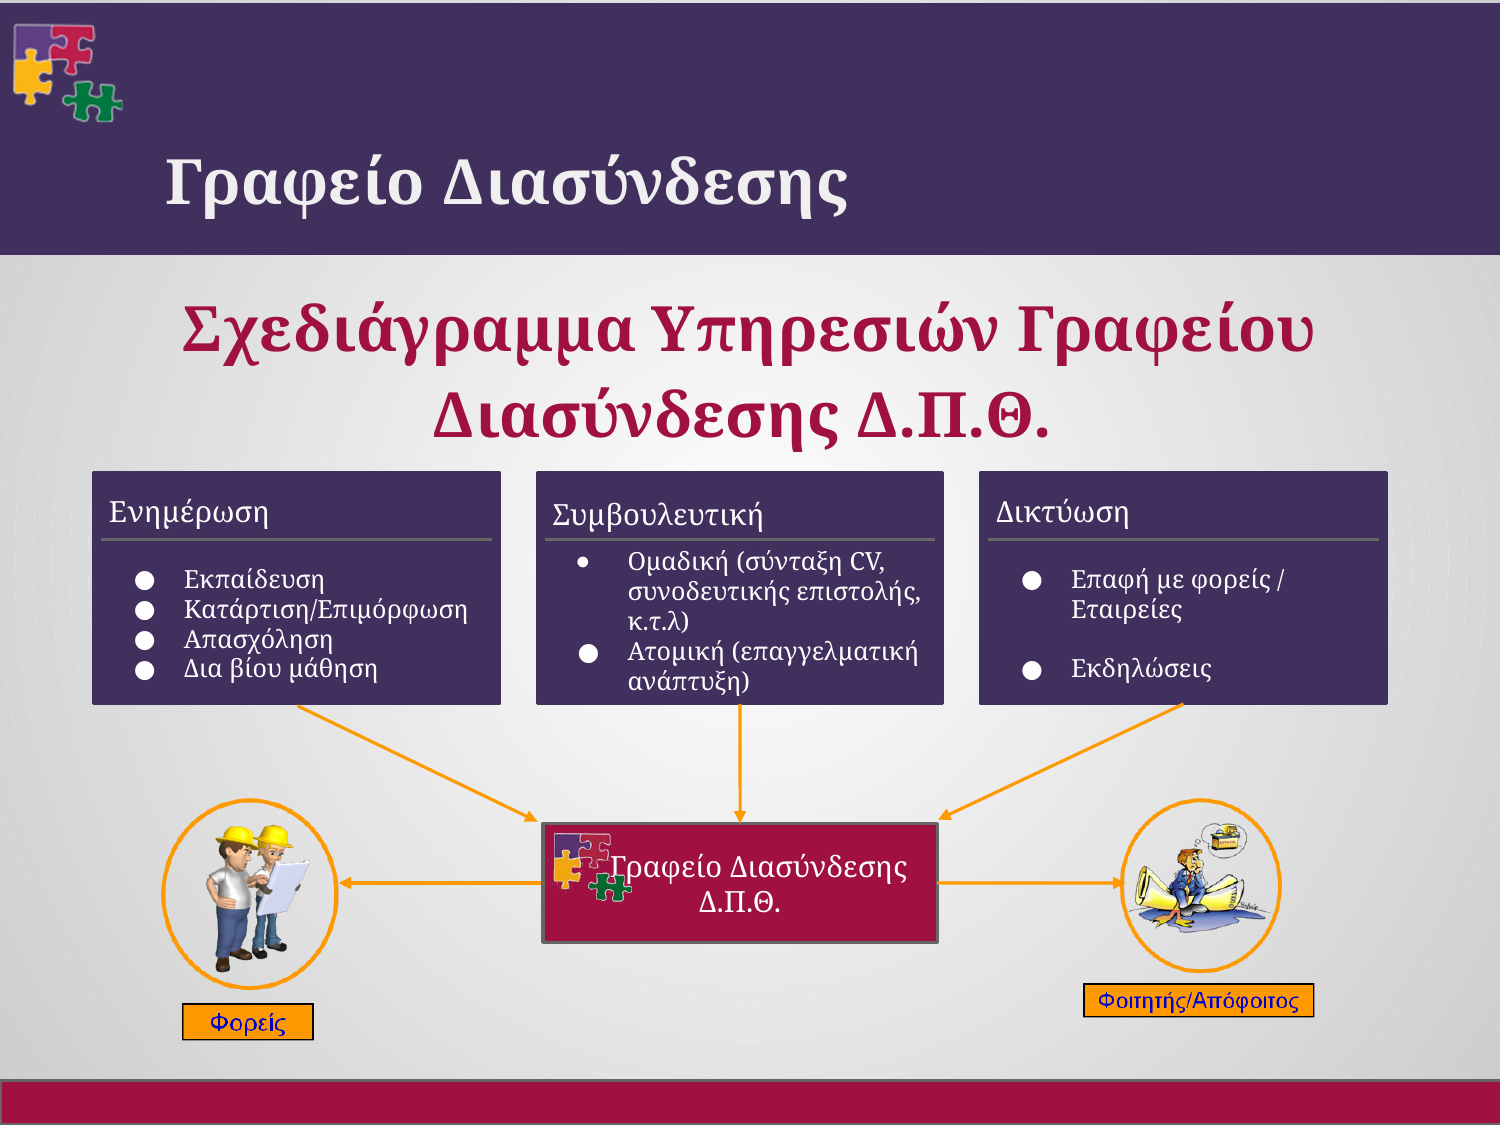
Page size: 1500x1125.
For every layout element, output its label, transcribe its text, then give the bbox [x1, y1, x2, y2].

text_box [297, 705, 538, 822]
text_box [0, 1080, 1500, 1125]
title Γραφείο Διασύνδεσης [150, 45, 1426, 233]
text_box [0, 4, 1500, 254]
picture [1082, 797, 1315, 1018]
picture [12, 21, 129, 138]
picture [160, 797, 339, 1041]
list Σχεδιάγραμμα Υπηρεσιών Γραφείου Διασύνδεσης Δ.Π.Θ. [75, 262, 1425, 1078]
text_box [937, 703, 1184, 820]
text_box Γραφείο Διασύνδεσης Δ.Π.Θ. [542, 823, 938, 943]
text_box Συμβουλευτική Ομαδική (σύνταξη CV, συνοδευτικής επιστολής, κ.τ.λ) Ατομική (επαγγελματική ανάπτυξη) [537, 472, 943, 704]
picture [544, 821, 635, 924]
text_box Δικτύωση Επαφή με φορείς / Εταιρείες Εκδηλώσεις [981, 472, 1387, 704]
text_box Ενημέρωση Εκπαίδευση Κατάρτιση/Επιμόρφωση Απασχόληση Δια βίου μάθηση [93, 472, 499, 704]
